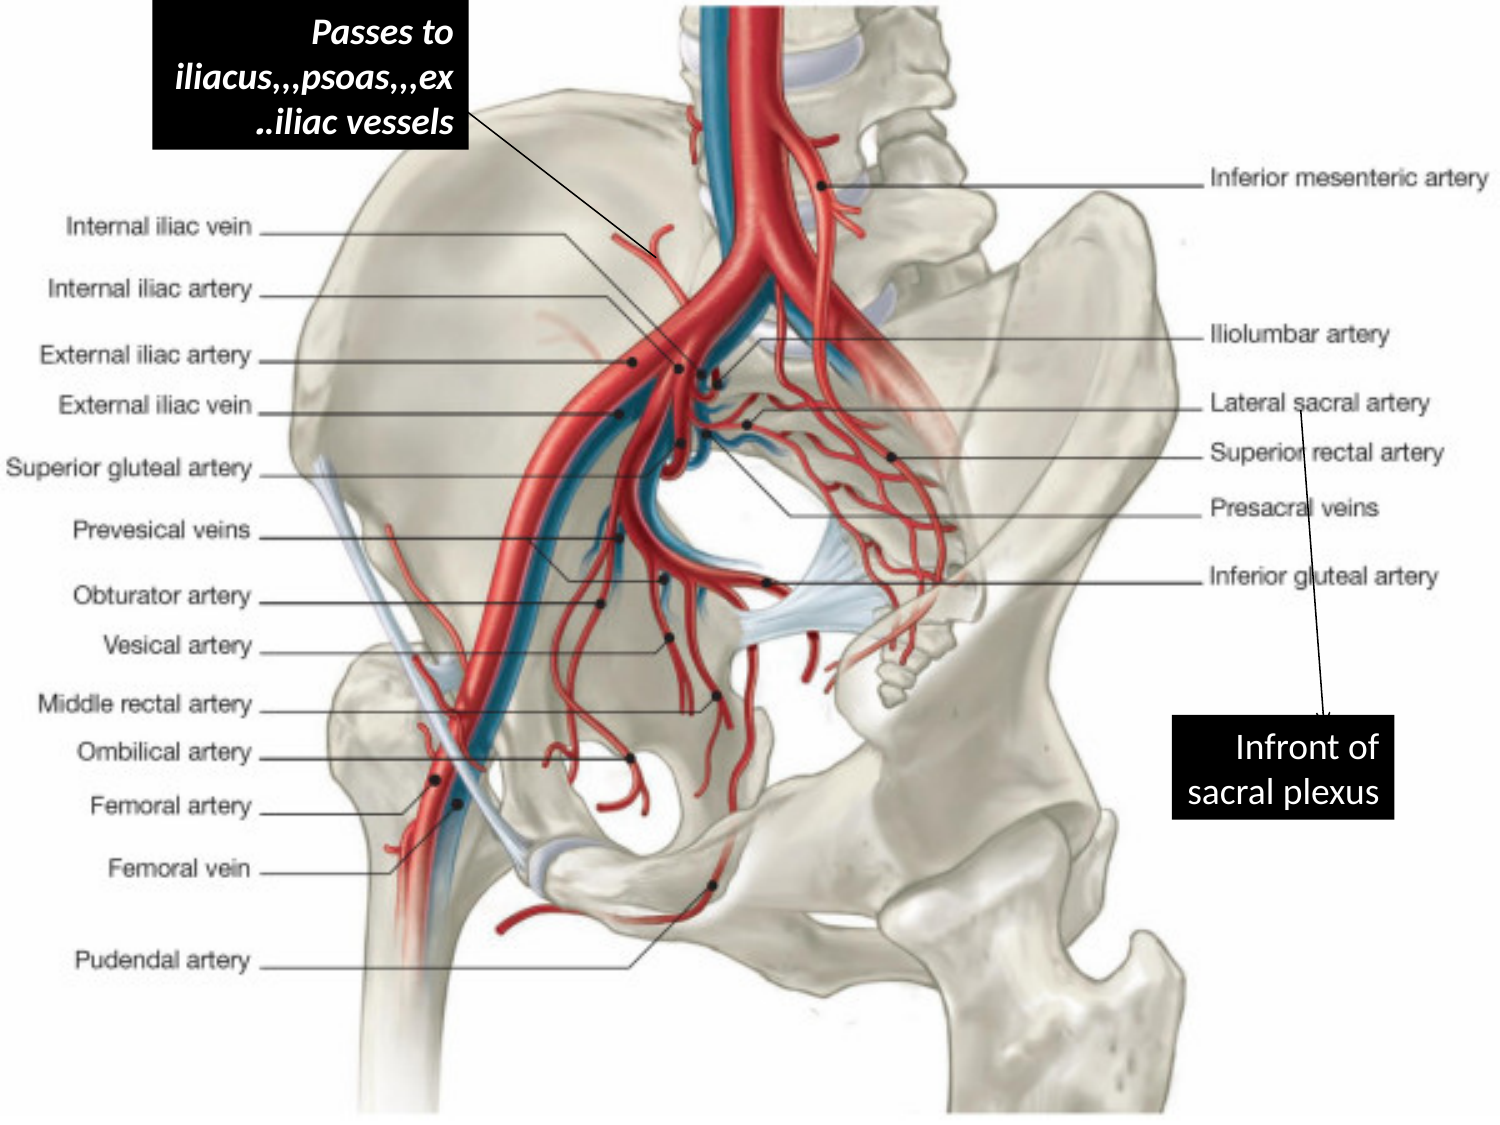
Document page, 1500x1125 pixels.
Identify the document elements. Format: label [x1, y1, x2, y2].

text_box [1153, 556, 1471, 581]
text_box [398, 58, 657, 258]
list [0, 0, 1500, 1125]
